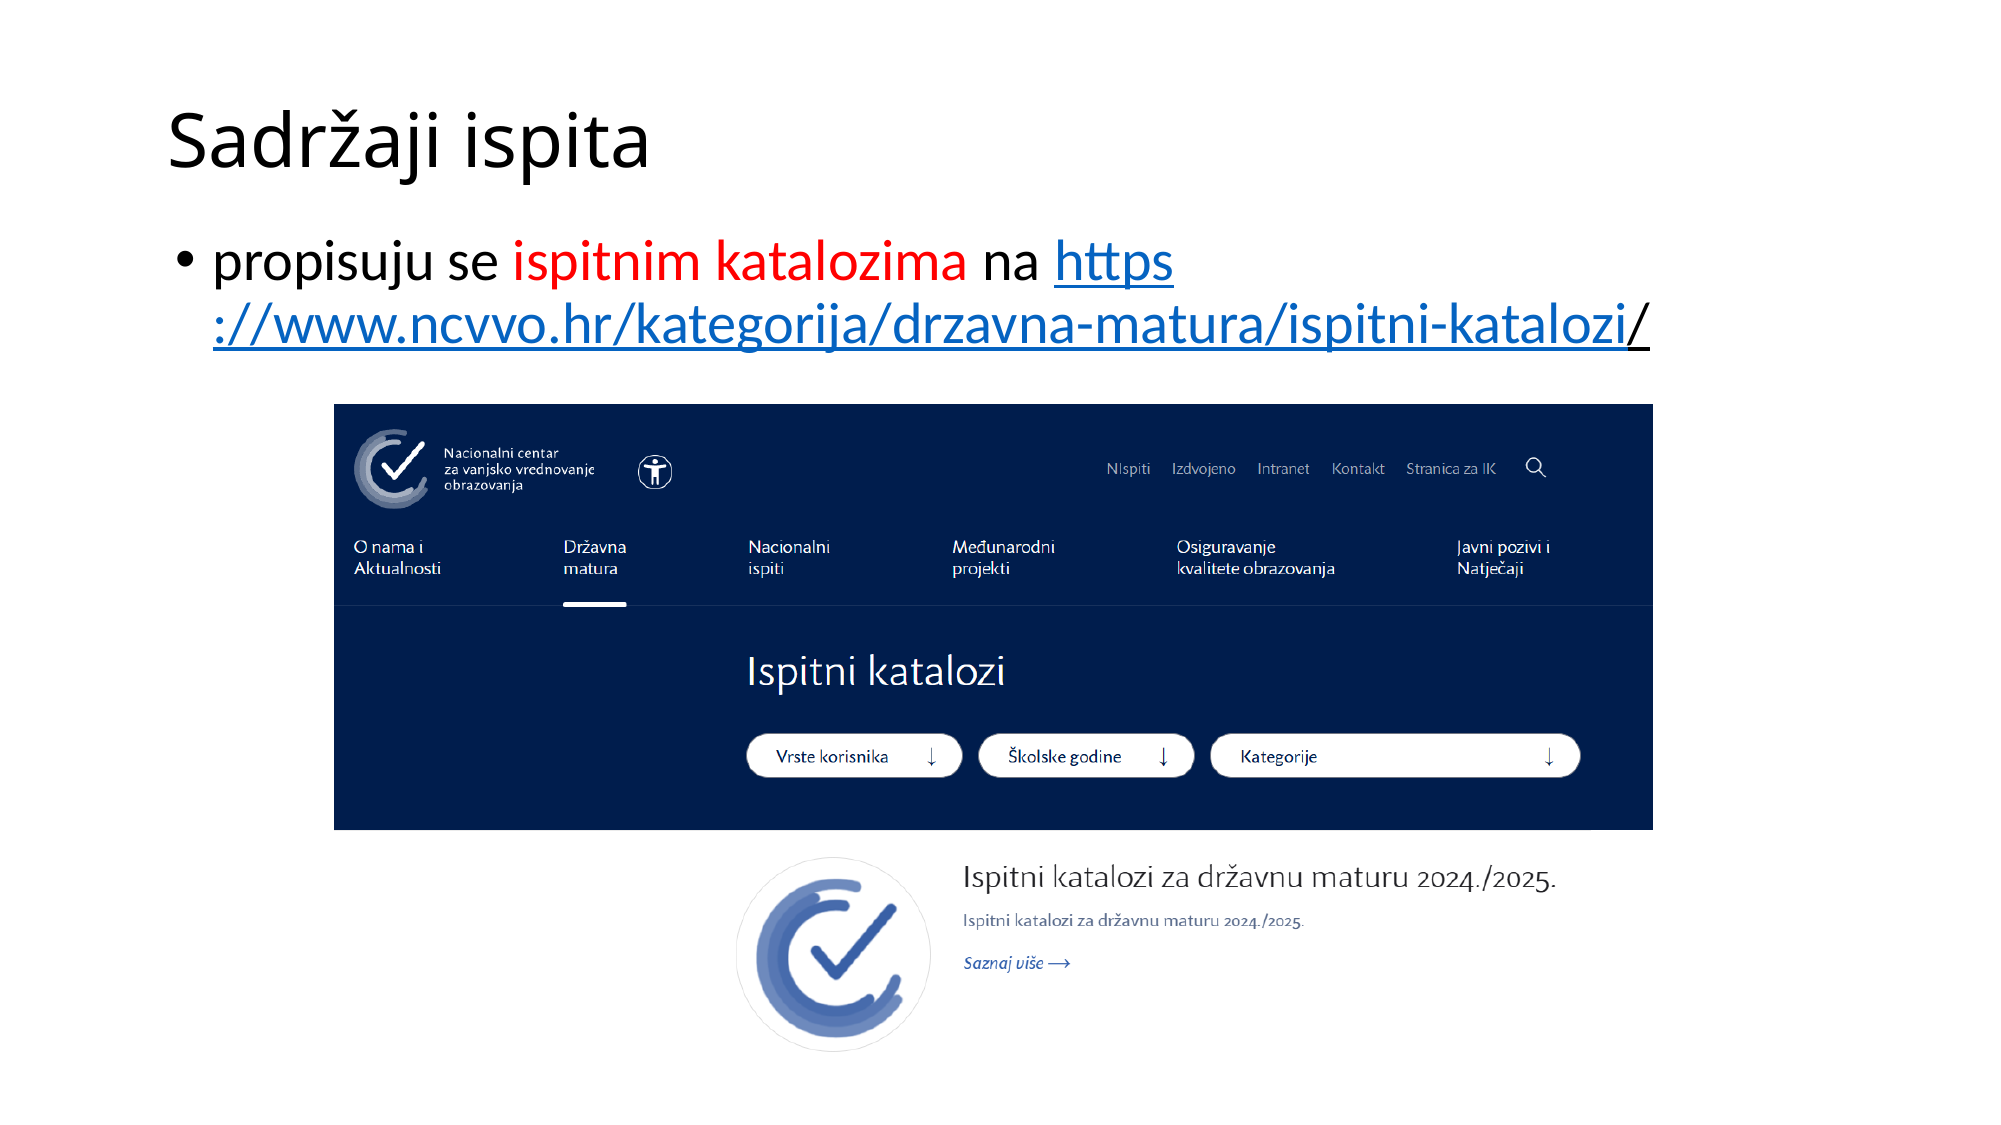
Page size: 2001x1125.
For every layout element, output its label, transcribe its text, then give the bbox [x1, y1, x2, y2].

picture [334, 404, 1653, 1070]
title Sadržaji ispita [152, 59, 1886, 227]
list propisuju se ispitnim katalozima na https://www.ncvvo.hr/kategorija/drzavna-matura/ispitni-katalozi/ [160, 223, 1886, 937]
